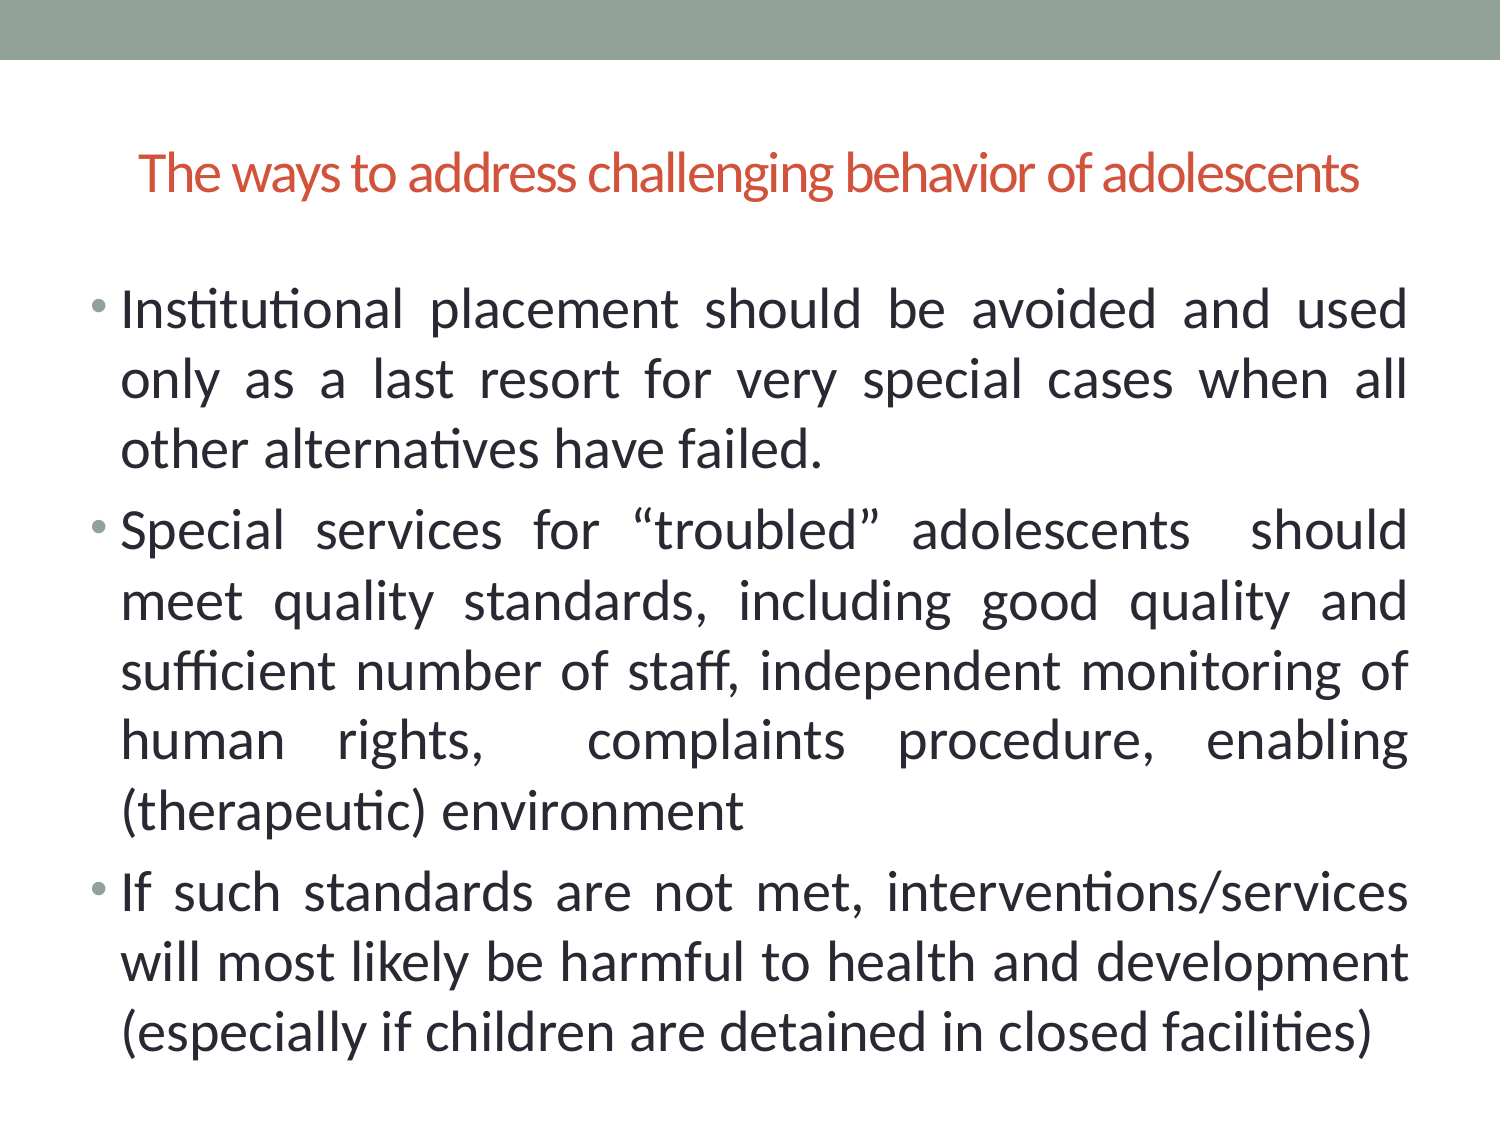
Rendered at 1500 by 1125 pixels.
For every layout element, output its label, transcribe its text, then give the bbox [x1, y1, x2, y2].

title The ways to address challenging behavior of adolescents [75, 87, 1425, 250]
list Institutional placement should be avoided and used only as a last resort for very special cases when all other alternatives have failed. Special services for “troubled” adolescents should meet quality standards, including good quality and sufficient number of staff, independent monitoring of human rights, complaints procedure, enabling (therapeutic) environment If such standards are not met, interventions/services will most likely be harmful to health and development (especially if children are detained in closed facilities) [75, 262, 1425, 1063]
